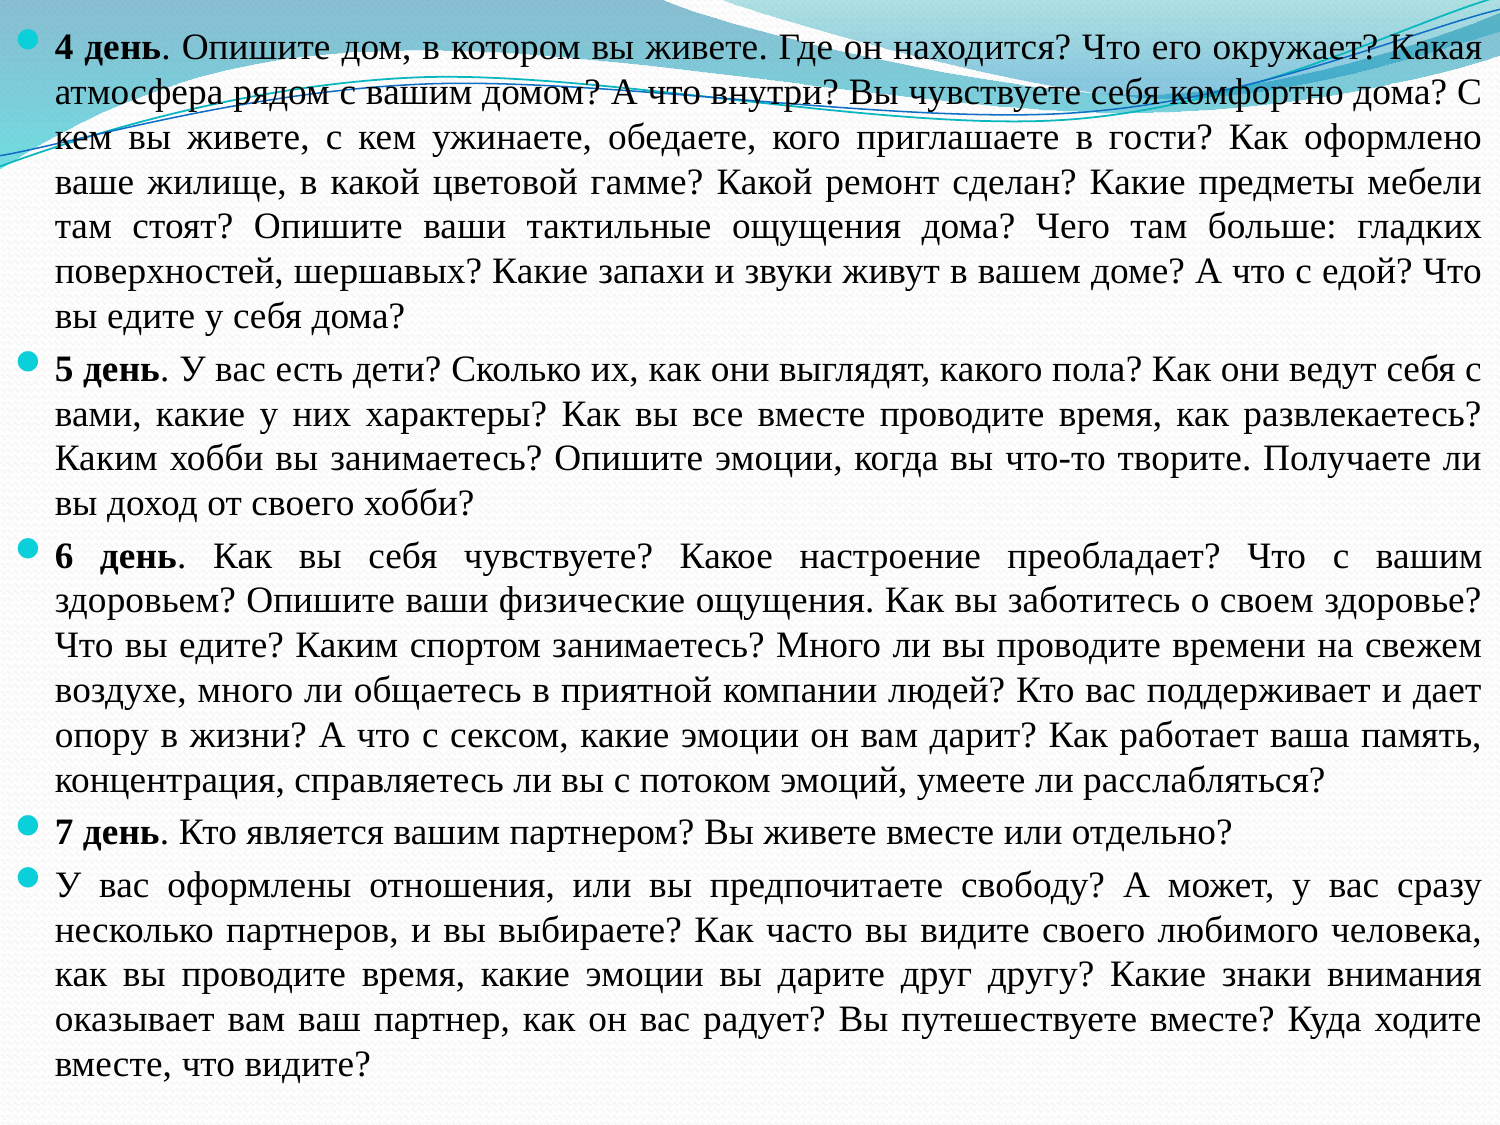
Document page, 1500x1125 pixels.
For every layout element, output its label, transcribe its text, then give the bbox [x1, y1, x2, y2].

list 4 день. Опишите дом, в котором вы живете. Где он находится? Что его окружает? Какая атмосфера рядом с вашим домом? А что внутри? Вы чувствуете себя комфортно дома? С кем вы живете, с кем ужинаете, обедаете, кого приглашаете в гости? Как оформлено ваше жилище, в какой цветовой гамме? Какой ремонт сделан? Какие предметы мебели там стоят? Опишите ваши тактильные ощущения дома? Чего там больше: гладких поверхностей, шершавых? Какие запахи и звуки живут в вашем доме? А что с едой? Что вы едите у себя дома? 5 день. У вас есть дети? Сколько их, как они выглядят, какого пола? Как они ведут себя с вами, какие у них характеры? Как вы все вместе проводите время, как развлекаетесь? Каким хобби вы занимаетесь? Опишите эмоции, когда вы что-то творите. Получаете ли вы доход от своего хобби? 6 день. Как вы себя чувствуете? Какое настроение преобладает? Что с вашим здоровьем? Опишите ваши физические ощущения. Как вы заботитесь о своем здоровье? Что вы едите? Каким спортом занимаетесь? Много ли вы проводите времени на свежем воздухе, много ли общаетесь в приятной компании людей? Кто вас поддерживает и дает опору в жизни? А что с сексом, какие эмоции он вам дарит? Как работает ваша память, концентрация, справляетесь ли вы с потоком эмоций, умеете ли расслабляться? 7 день. Кто является вашим партнером? Вы живете вместе или отдельно? У вас оформлены отношения, или вы предпочитаете свободу? А может, у вас сразу несколько партнеров, и вы выбираете? Как часто вы видите своего любимого человека, как вы проводите время, какие эмоции вы дарите друг другу? Какие знаки внимания оказывает вам ваш партнер, как он вас радует? Вы путешествуете вместе? Куда ходите вместе, что видите? [0, 14, 1500, 1125]
